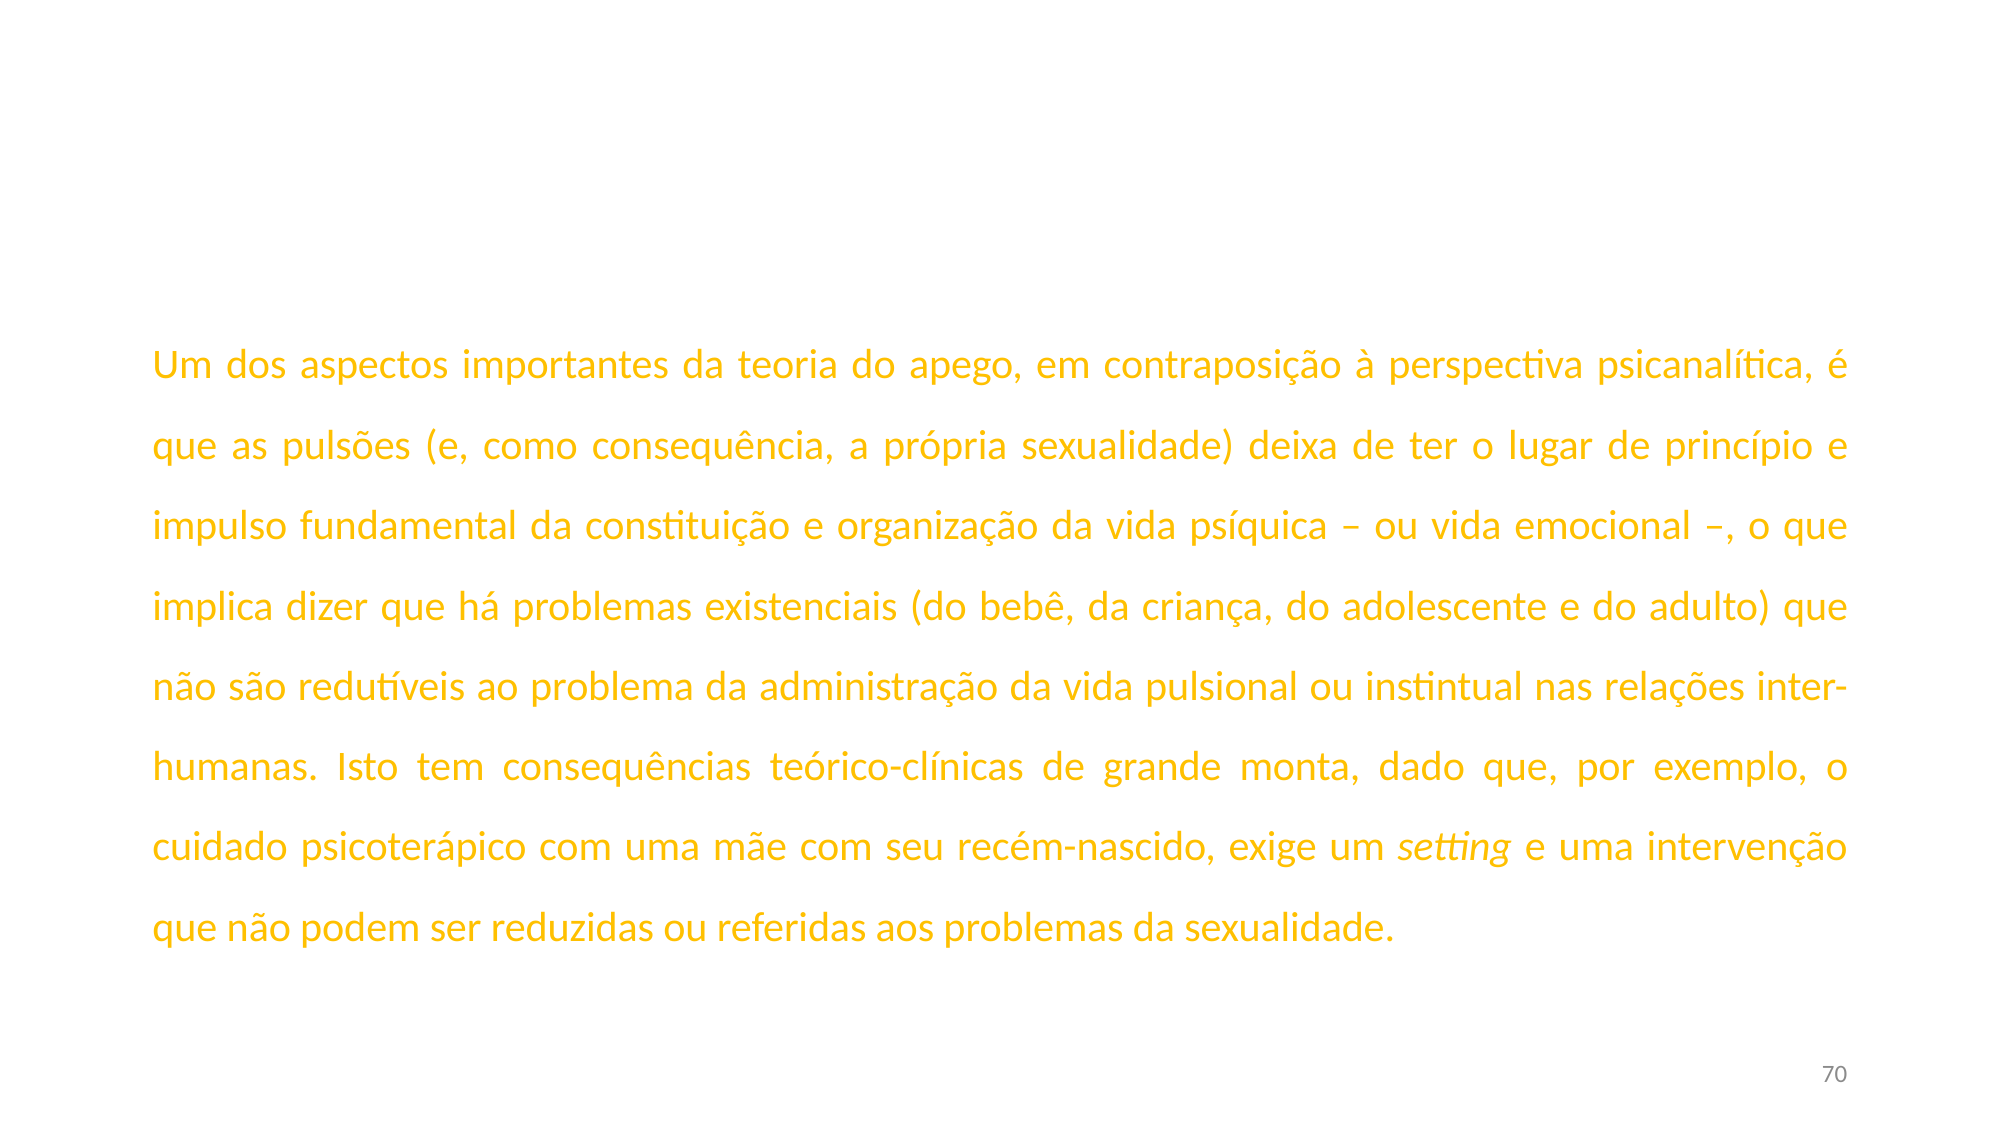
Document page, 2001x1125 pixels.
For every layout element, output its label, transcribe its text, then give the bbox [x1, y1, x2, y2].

slide_number 70 [1412, 1042, 1863, 1103]
list Um dos aspectos importantes da teoria do apego, em contraposição à perspectiva psicanalítica, é que as pulsões (e, como consequência, a própria sexualidade) deixa de ter o lugar de princípio e impulso fundamental da constituição e organização da vida psíquica – ou vida emocional –, o que implica dizer que há problemas existenciais (do bebê, da criança, do adolescente e do adulto) que não são redutíveis ao problema da administração da vida pulsional ou instintual nas relações inter-humanas. Isto tem consequências teórico-clínicas de grande monta, dado que, por exemplo, o cuidado psicoterápico com uma mãe com seu recém-nascido, exige um setting e uma intervenção que não podem ser reduzidas ou referidas aos problemas da sexualidade. [137, 299, 1863, 1014]
